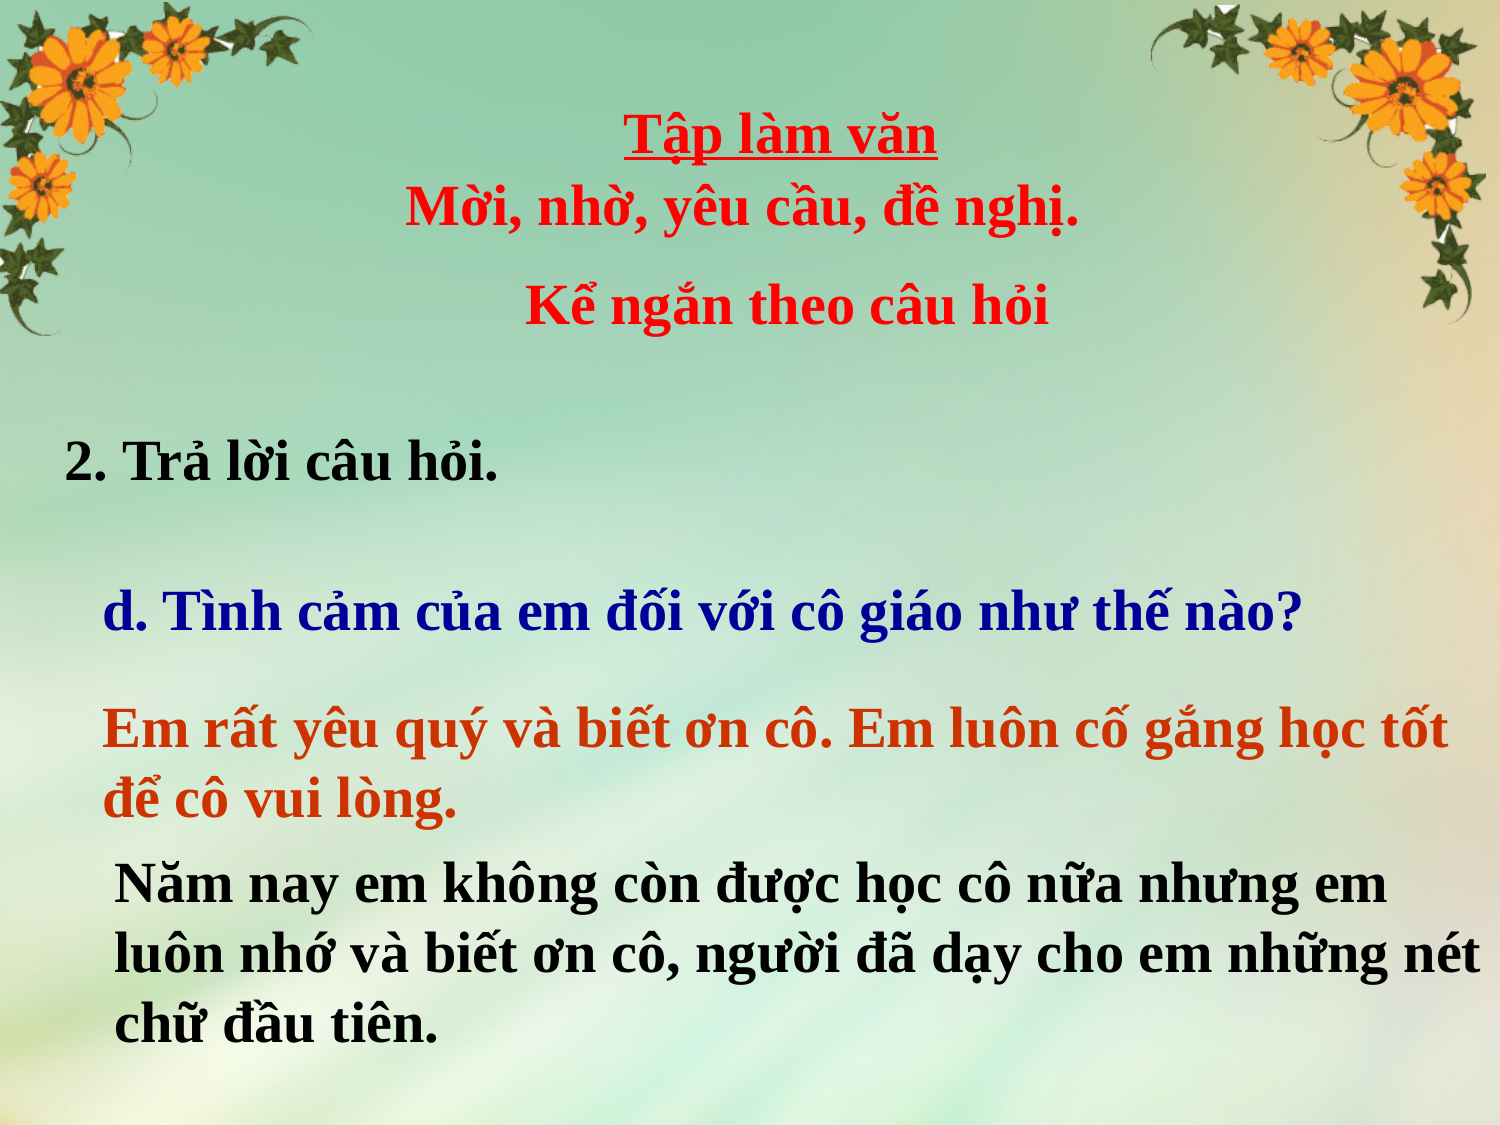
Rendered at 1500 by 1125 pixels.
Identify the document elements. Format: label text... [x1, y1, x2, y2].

text_box 2. Trả lời câu hỏi. [49, 414, 1400, 500]
picture [0, 0, 1500, 1125]
text_box Tập làm văn [342, 87, 1132, 159]
text_box Em rất yêu quý và biết ơn cô. Em luôn cố gắng học tốt để cô vui lòng. [12, 682, 1500, 837]
text_box Năm nay em không còn được học cô nữa nhưng em luôn nhớ và biết ơn cô, người đã dạy cho em những nét chữ đầu tiên. [24, 837, 1500, 1062]
text_box d. Tình cảm của em đối với cô giáo như thế nào? [12, 564, 1375, 650]
text_box Mời, nhờ, yêu cầu, đề nghị. Kể ngắn theo câu hỏi [342, 159, 1132, 344]
text_box Mời, nhờ, yêu cầu, đề nghị. Kể ngắn theo câu hỏi [1490, 159, 1500, 344]
